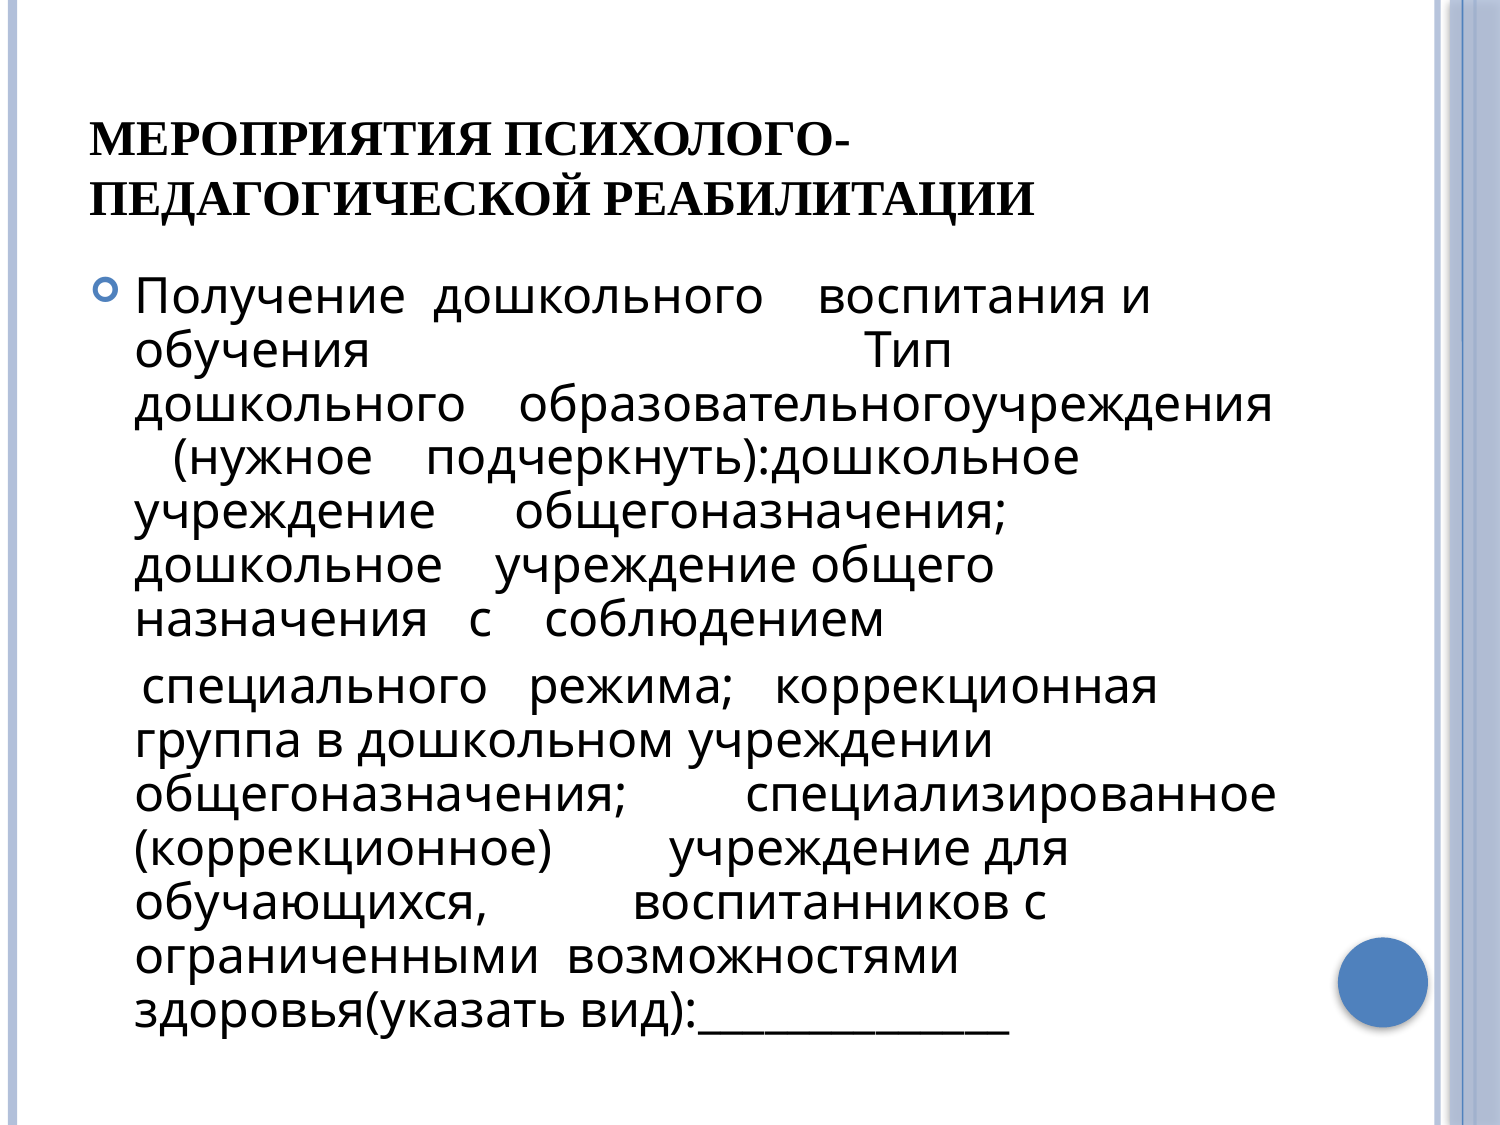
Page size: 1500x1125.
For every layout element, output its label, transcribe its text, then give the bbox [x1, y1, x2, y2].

list Получение дошкольного воспитания и обучения Тип дошкольного образовательногоучреждения (нужное подчеркнуть):дошкольное учреждение общегоназначения; дошкольное учреждение общего назначения с соблюдением специального режима; коррекционная группа в дошкольном учреждении общегоназначения; специализированное (коррекционное) учреждение для обучающихся, воспитанников с ограниченными возможностями здоровья(указать вид):______________ [75, 262, 1300, 1062]
title Мероприятия психолого-педагогической реабилитации [75, 45, 1300, 233]
